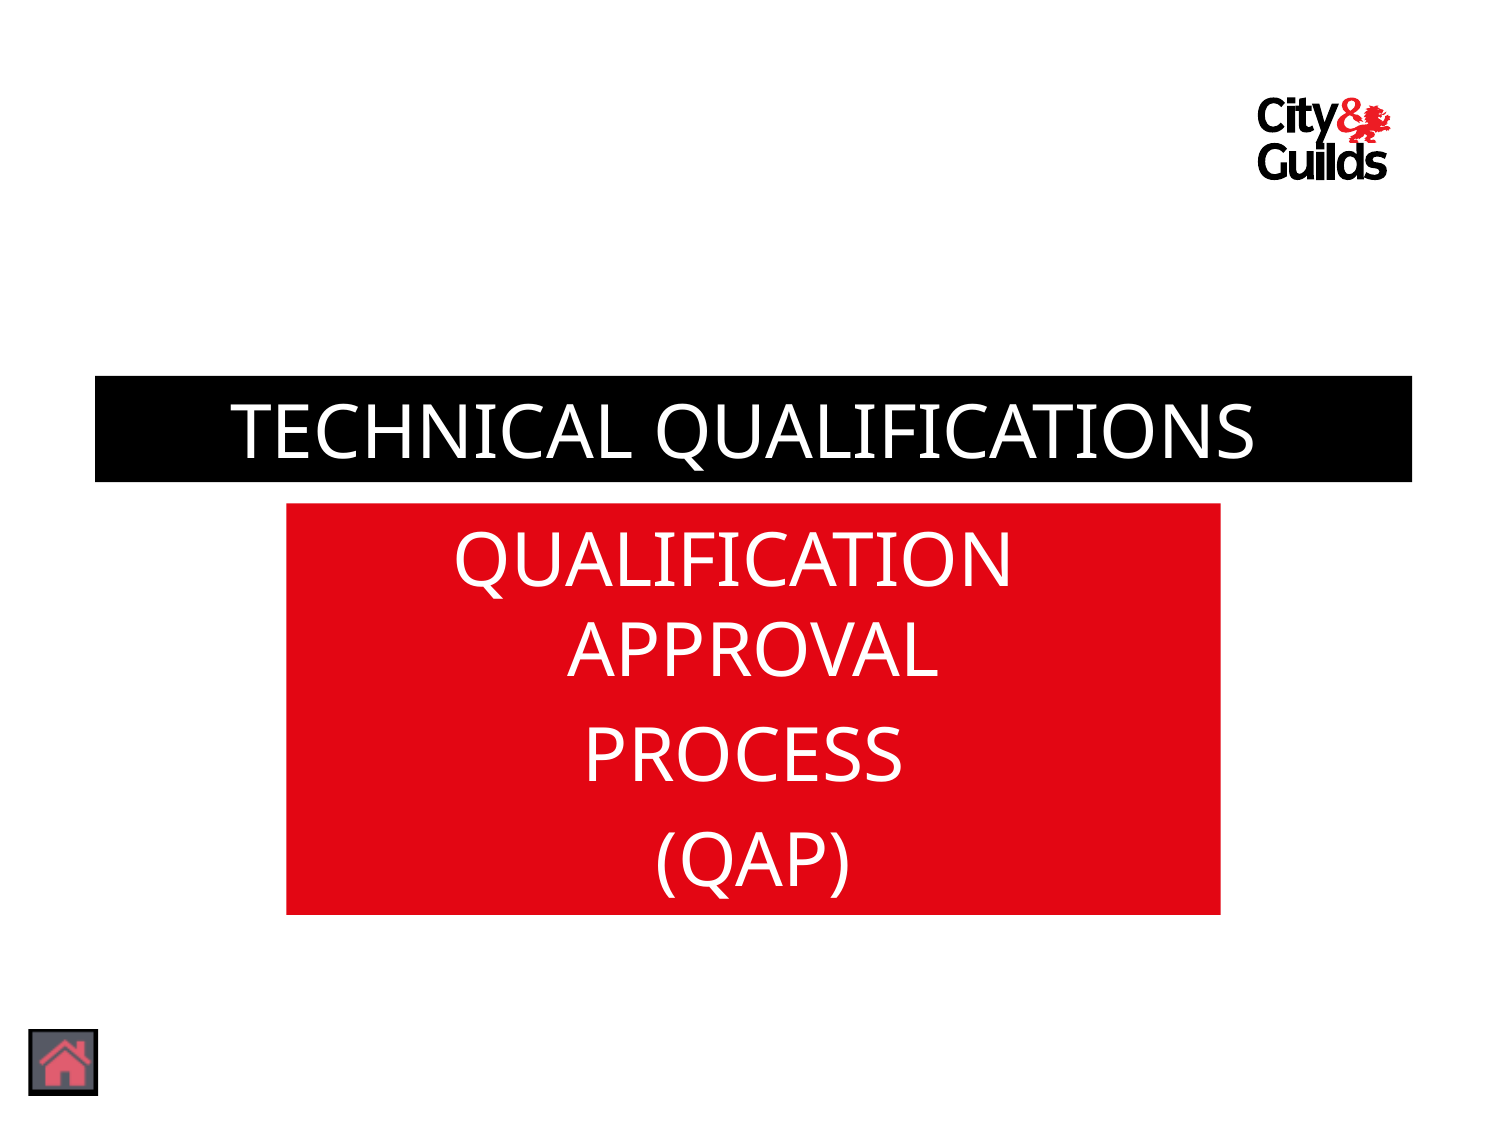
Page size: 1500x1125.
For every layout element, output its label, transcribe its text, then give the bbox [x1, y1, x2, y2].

text_box QUALIFICATION APPROVAL PROCESS (QAP) [286, 503, 1221, 915]
picture [28, 1028, 99, 1096]
text_box TECHNICAL QUALIFICATIONS [95, 375, 1413, 483]
